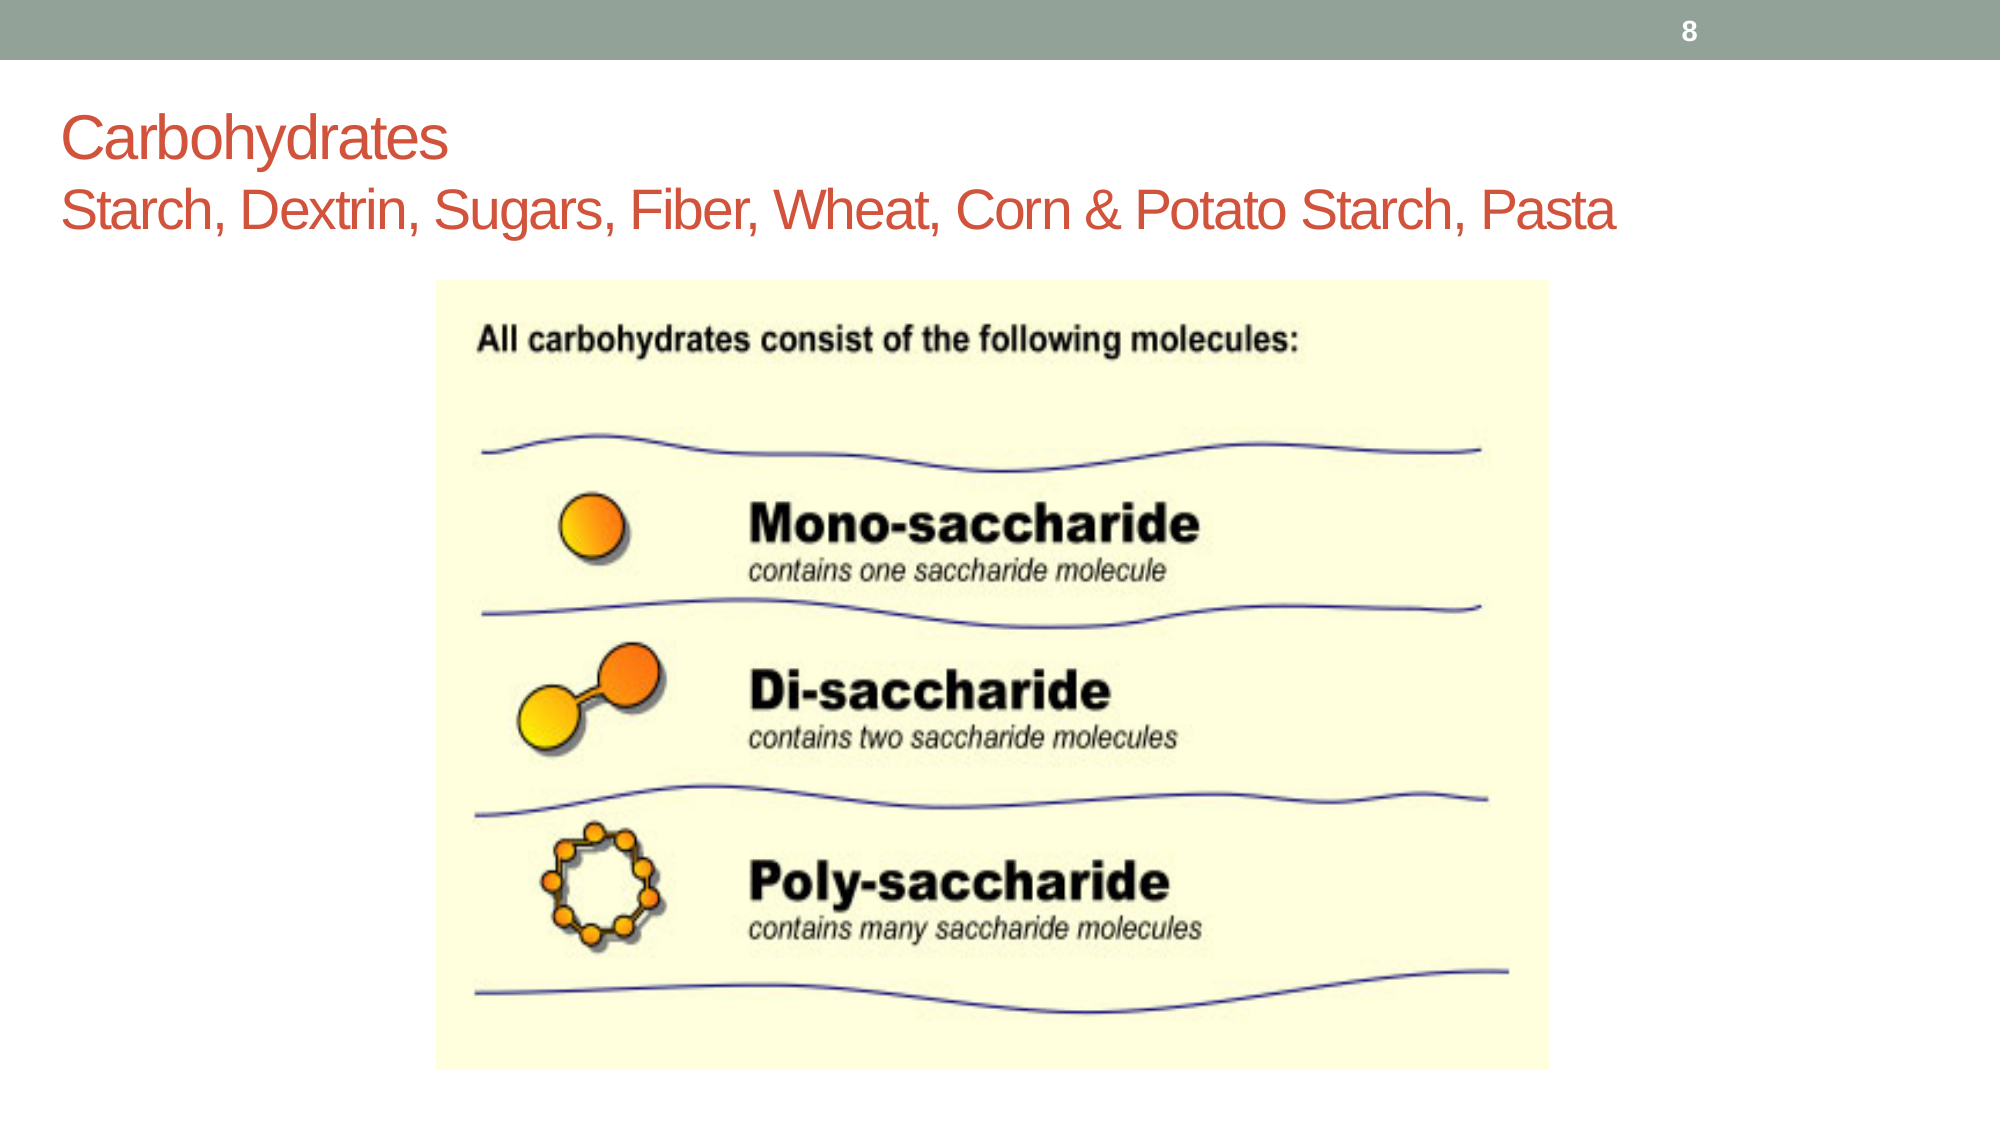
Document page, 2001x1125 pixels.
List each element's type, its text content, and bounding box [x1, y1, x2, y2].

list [436, 280, 1549, 1070]
slide_number 8 [1666, 3, 1900, 57]
title Carbohydrates Starch, Dextrin, Sugars, Fiber, Wheat, Corn & Potato Starch, Pasta [45, 87, 1979, 250]
